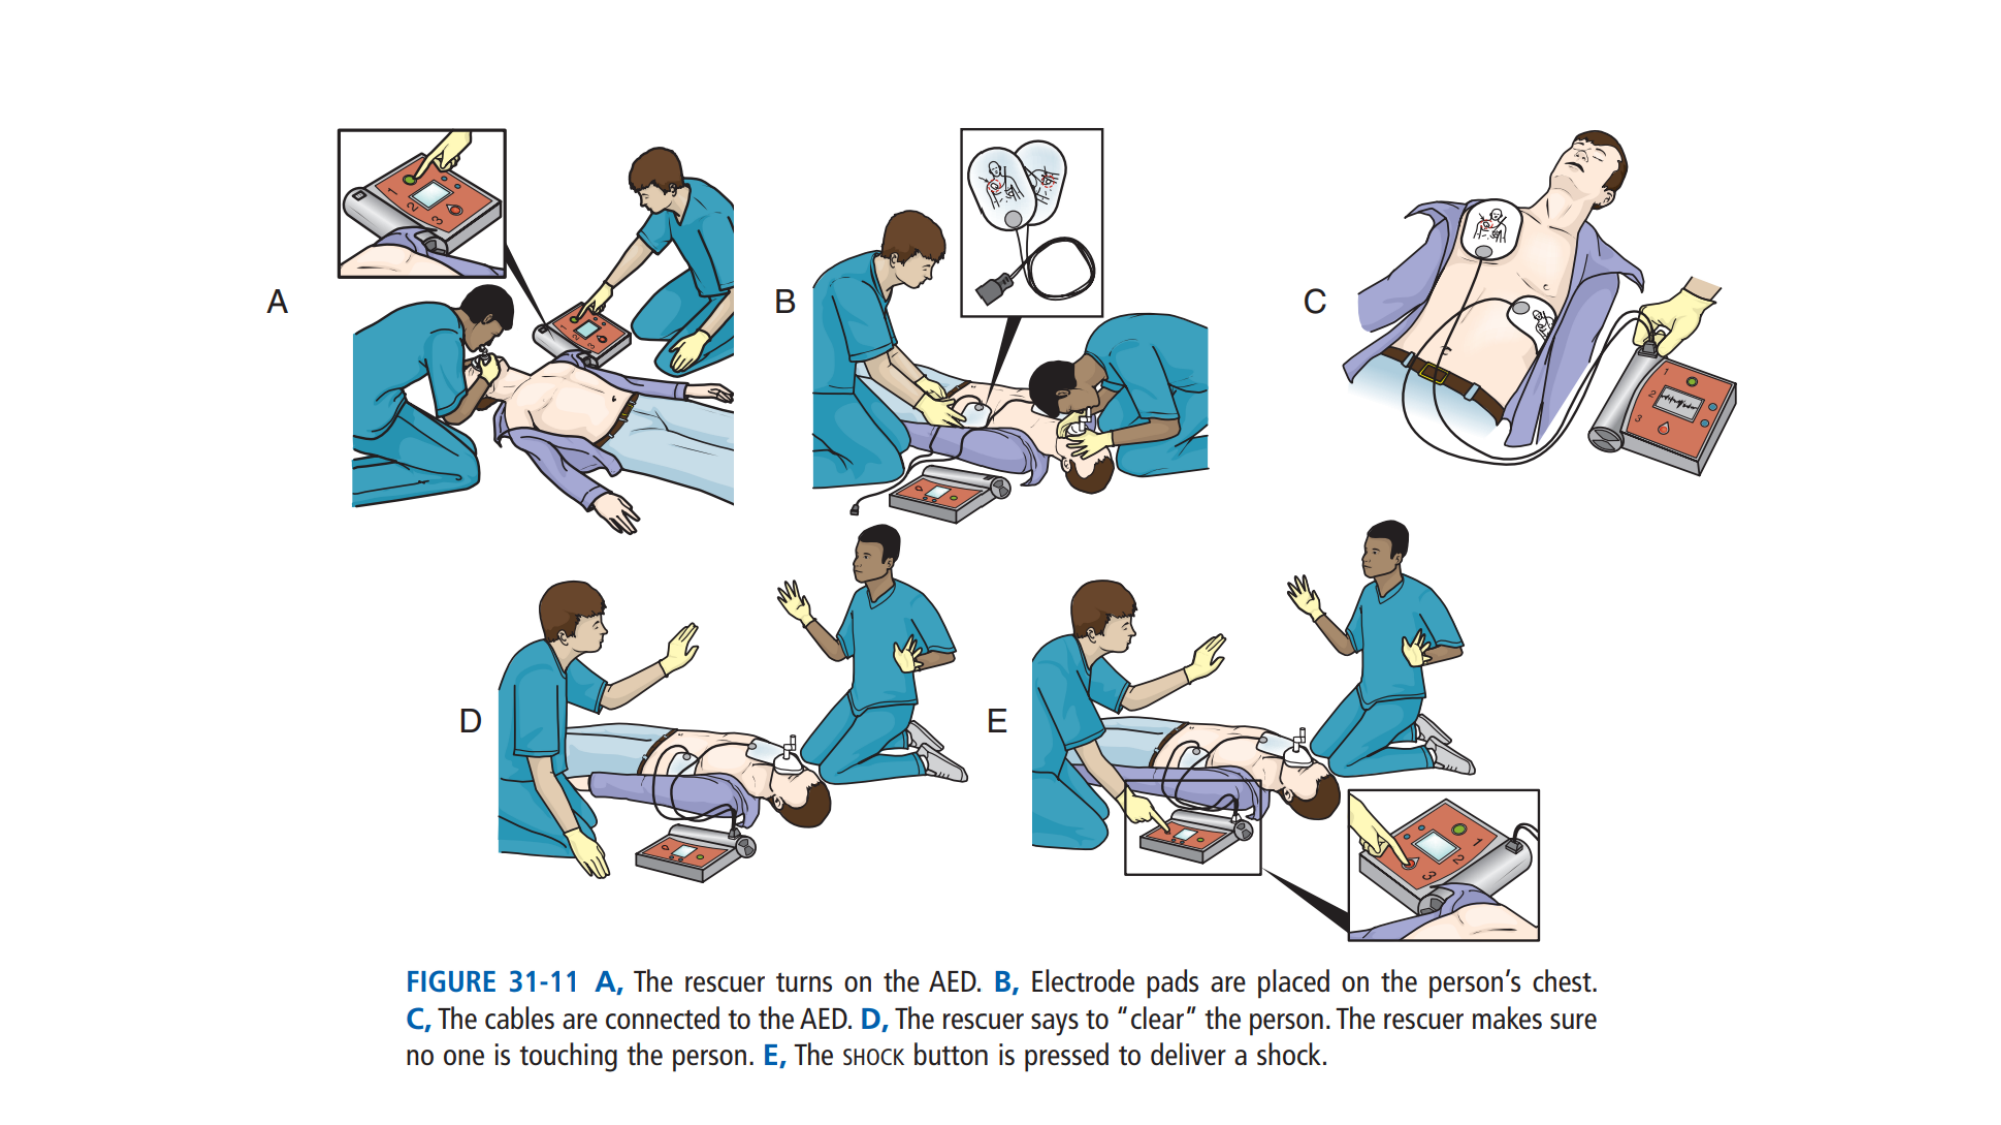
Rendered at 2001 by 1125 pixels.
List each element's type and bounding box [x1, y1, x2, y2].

list [190, 1, 1768, 1094]
